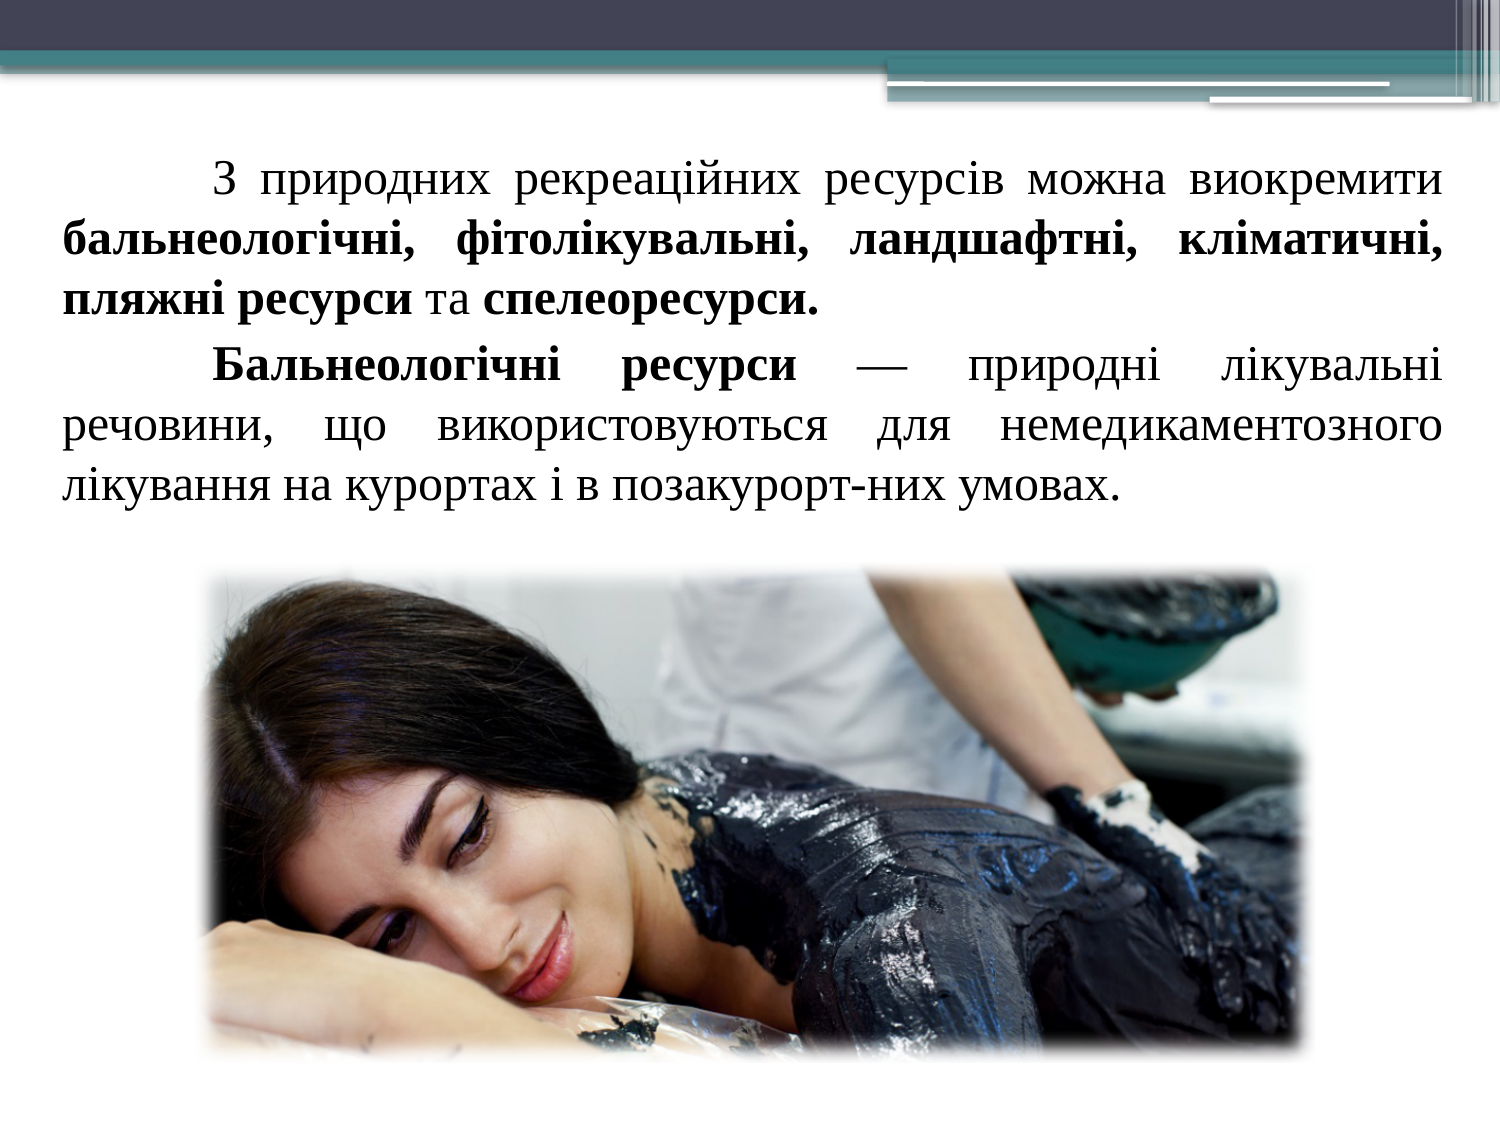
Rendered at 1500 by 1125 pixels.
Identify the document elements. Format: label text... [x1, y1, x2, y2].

picture [194, 562, 1318, 1063]
list З природних рекреаційних ресурсів можна виокремити бальнеологічні, фітолікувальні, ландшафтні, кліматичні, пляжні ресурси та спелеоресурси. Бальнеологічні ресурси — природні лікувальні речовини, що використовуються для немедикаментозного лікування на курортах і в позакурорт-них умовах. [29, 137, 1459, 847]
